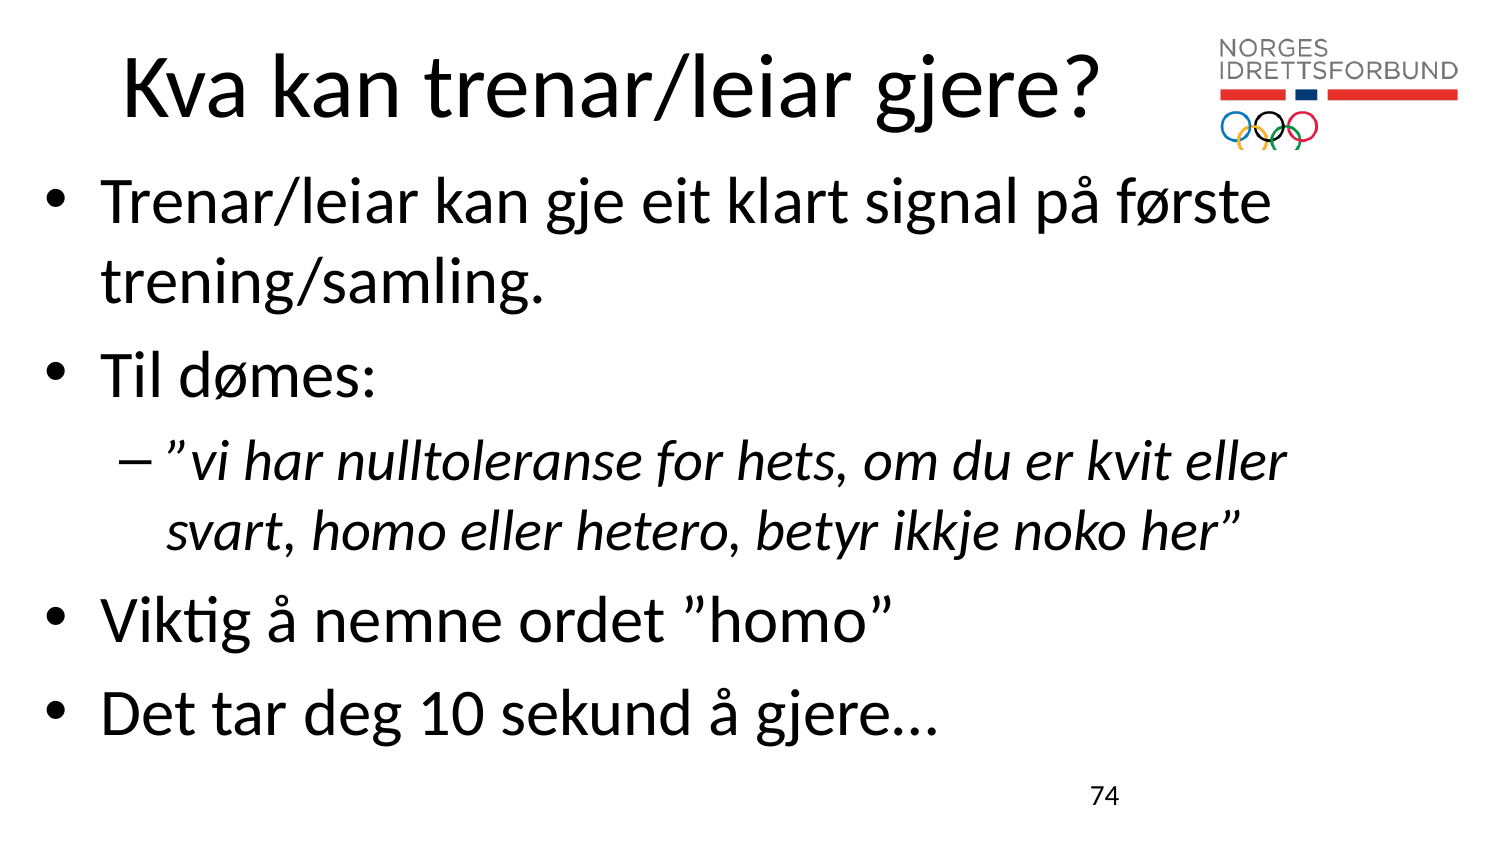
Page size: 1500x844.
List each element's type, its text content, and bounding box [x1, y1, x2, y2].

title Kva kan trenar/leiar gjere? [76, 20, 1152, 135]
slide_number 74 [1074, 768, 1388, 826]
list Trenar/leiar kan gje eit klart signal på første trening/samling. Til dømes: ”vi har nulltoleranse for hets, om du er kvit eller svart, homo eller hetero, betyr ikkje noko her” Viktig å nemne ordet ”homo” Det tar deg 10 sekund å gjere… [29, 150, 1447, 722]
picture [1189, 8, 1488, 186]
